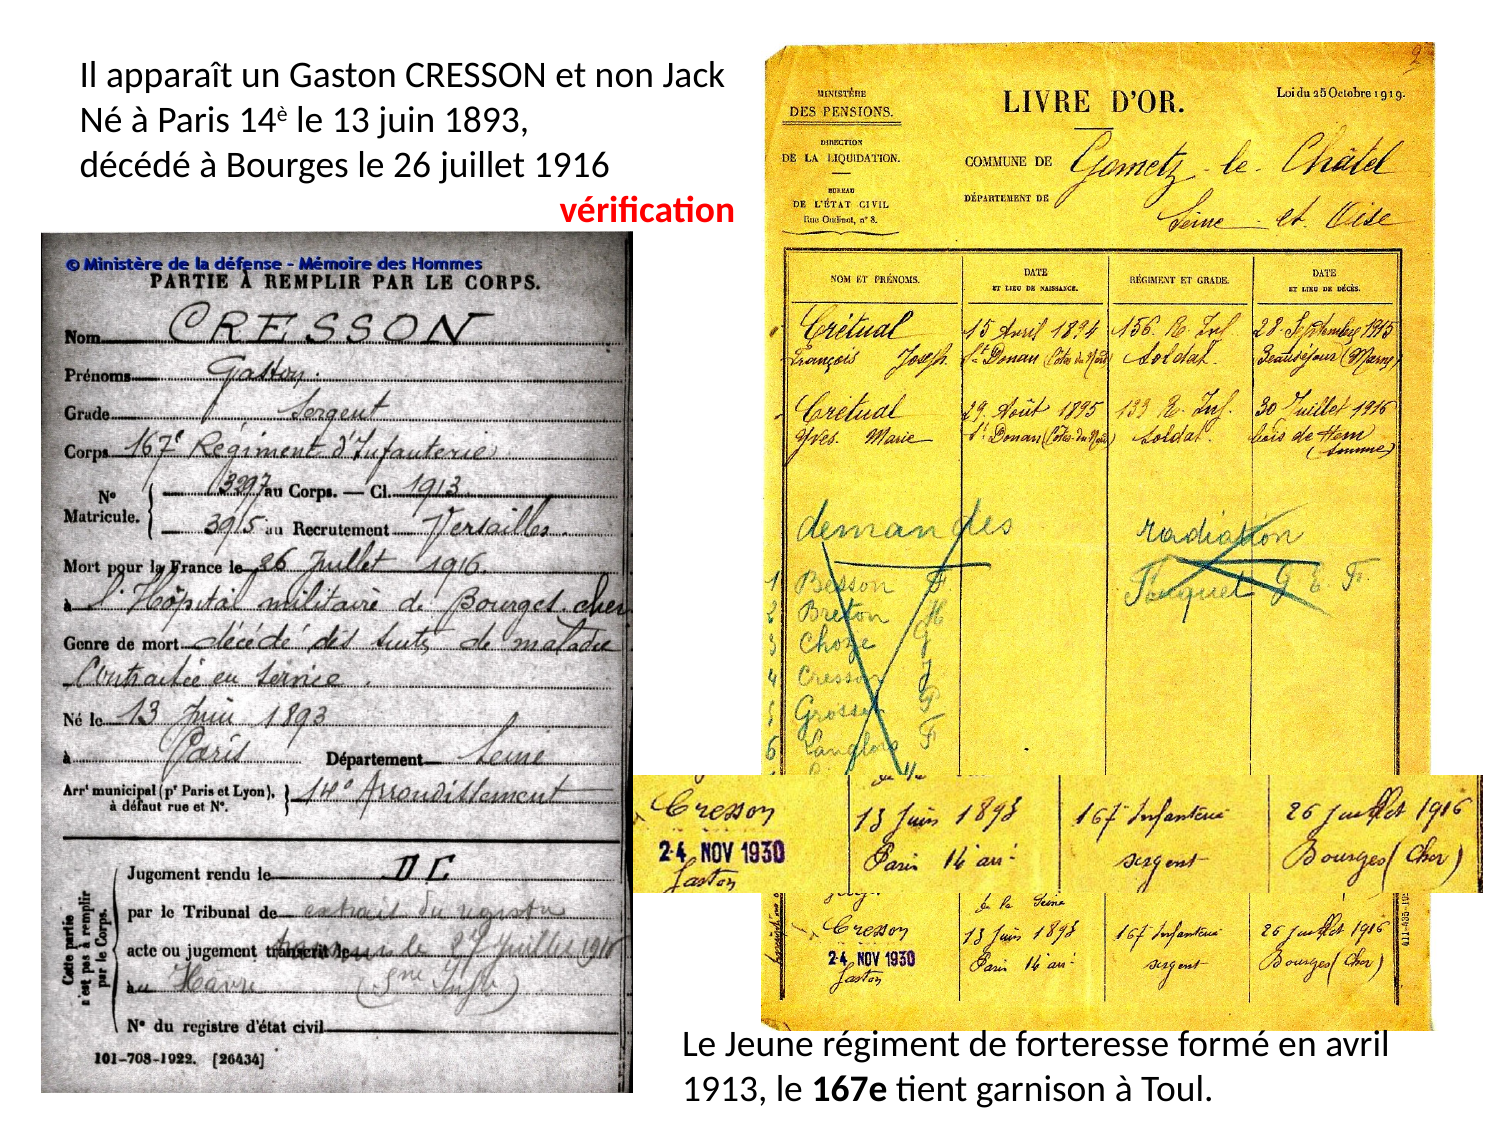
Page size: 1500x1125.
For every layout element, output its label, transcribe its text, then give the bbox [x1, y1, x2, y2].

text_box Le Jeune régiment de forteresse formé en avril 1913, le 167e tient garnison à Toul. [667, 1011, 1459, 1117]
text_box Il apparaît un Gaston CRESSON et non Jack Né à Paris 14è le 13 juin 1893, décédé à Bourges le 26 juillet 1916 vérification [64, 42, 750, 238]
picture [41, 42, 1483, 1093]
